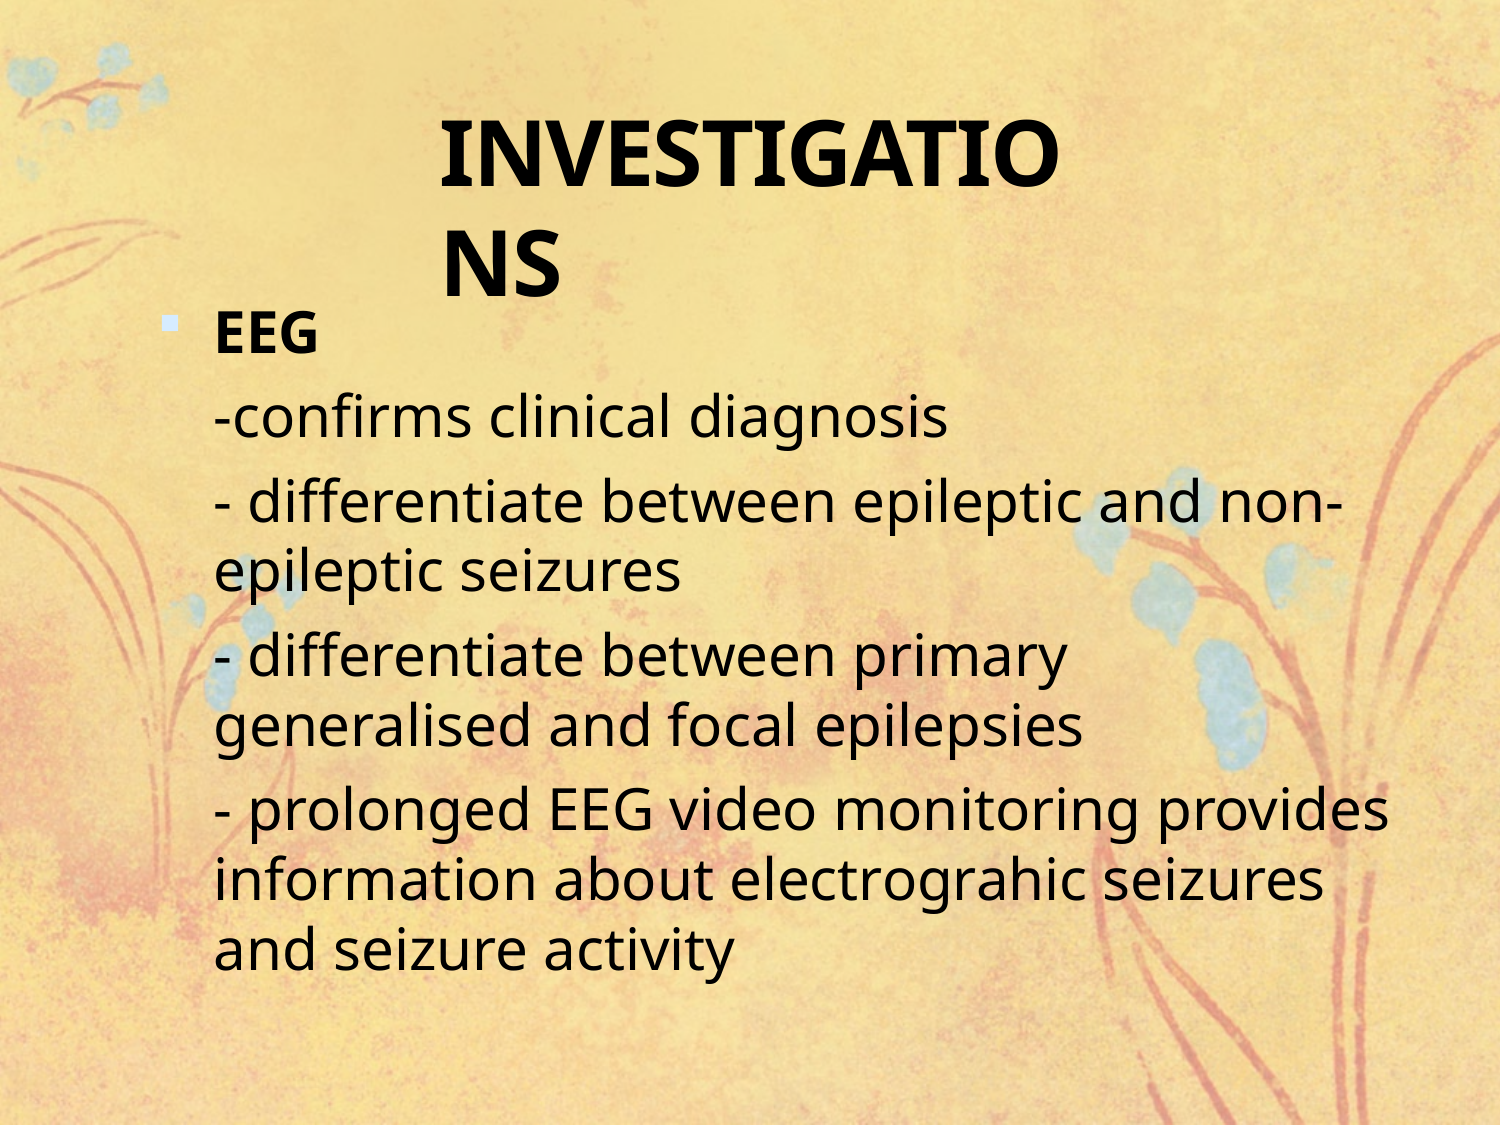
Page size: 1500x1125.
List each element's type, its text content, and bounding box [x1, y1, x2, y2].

title INVESTIGATIONS [425, 87, 1113, 238]
list EEG -confirms clinical diagnosis - differentiate between epileptic and non-epileptic seizures - differentiate between primary generalised and focal epilepsies - prolonged EEG video monitoring provides information about electrograhic seizures and seizure activity [131, 287, 1407, 1038]
